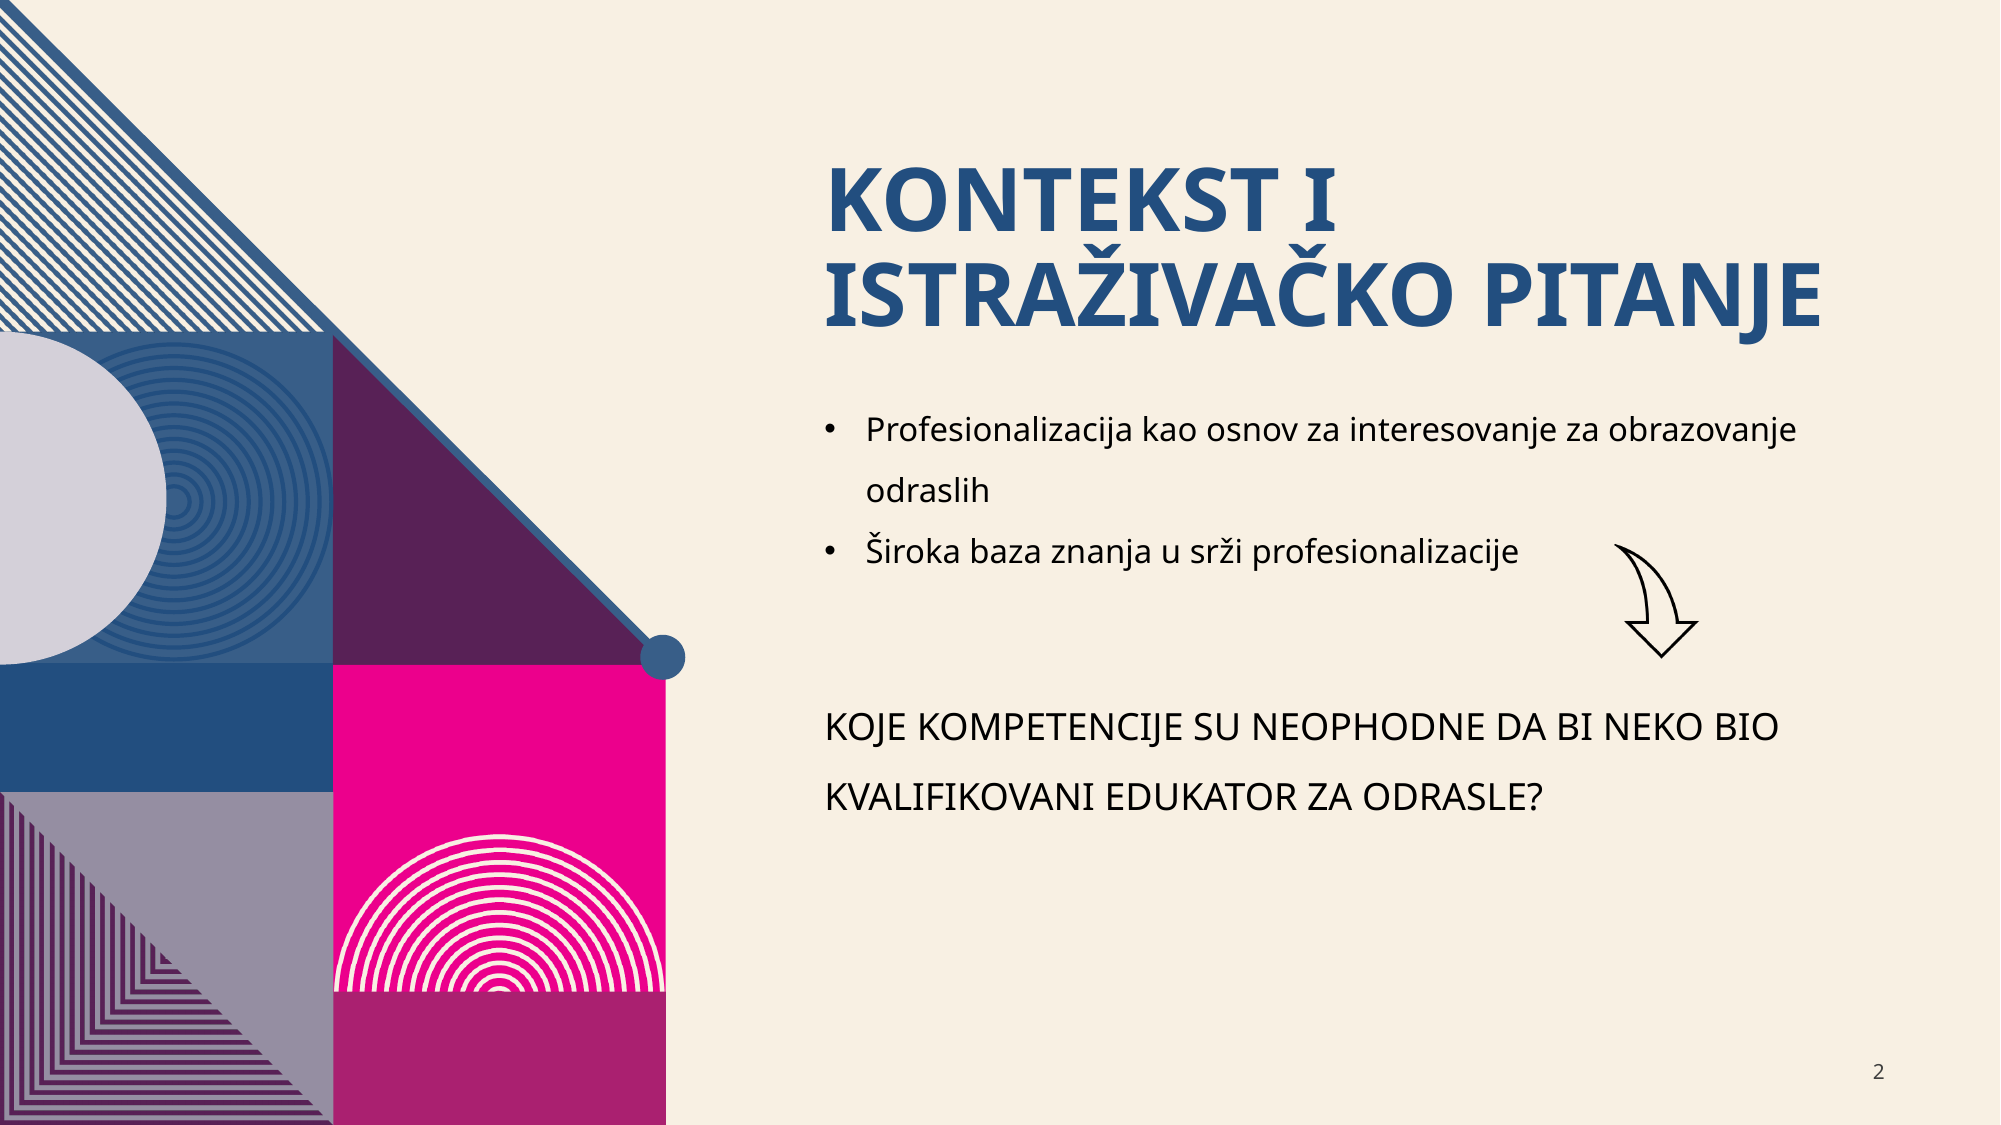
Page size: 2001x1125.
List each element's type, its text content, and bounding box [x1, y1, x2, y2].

picture [10, 0, 332, 321]
picture [0, 4, 330, 333]
list Profesionalizacija kao osnov za interesovanje za obrazovanje odraslih Široka baza znanja u srži profesionalizacije [809, 379, 1860, 579]
text_box KOJE KOMPETENCIJE SU NEOPHODNE DA BI NEKO BIO KVALIFIKOVANI EDUKATOR ZA ODRASLE? [809, 670, 1860, 870]
picture [1578, 520, 1729, 671]
title KONTEKST I ISTRAŽIVAČKO PITANJE [809, 147, 1850, 365]
picture [0, 792, 333, 1125]
picture [334, 834, 665, 991]
slide_number 2 [1824, 1042, 1900, 1103]
